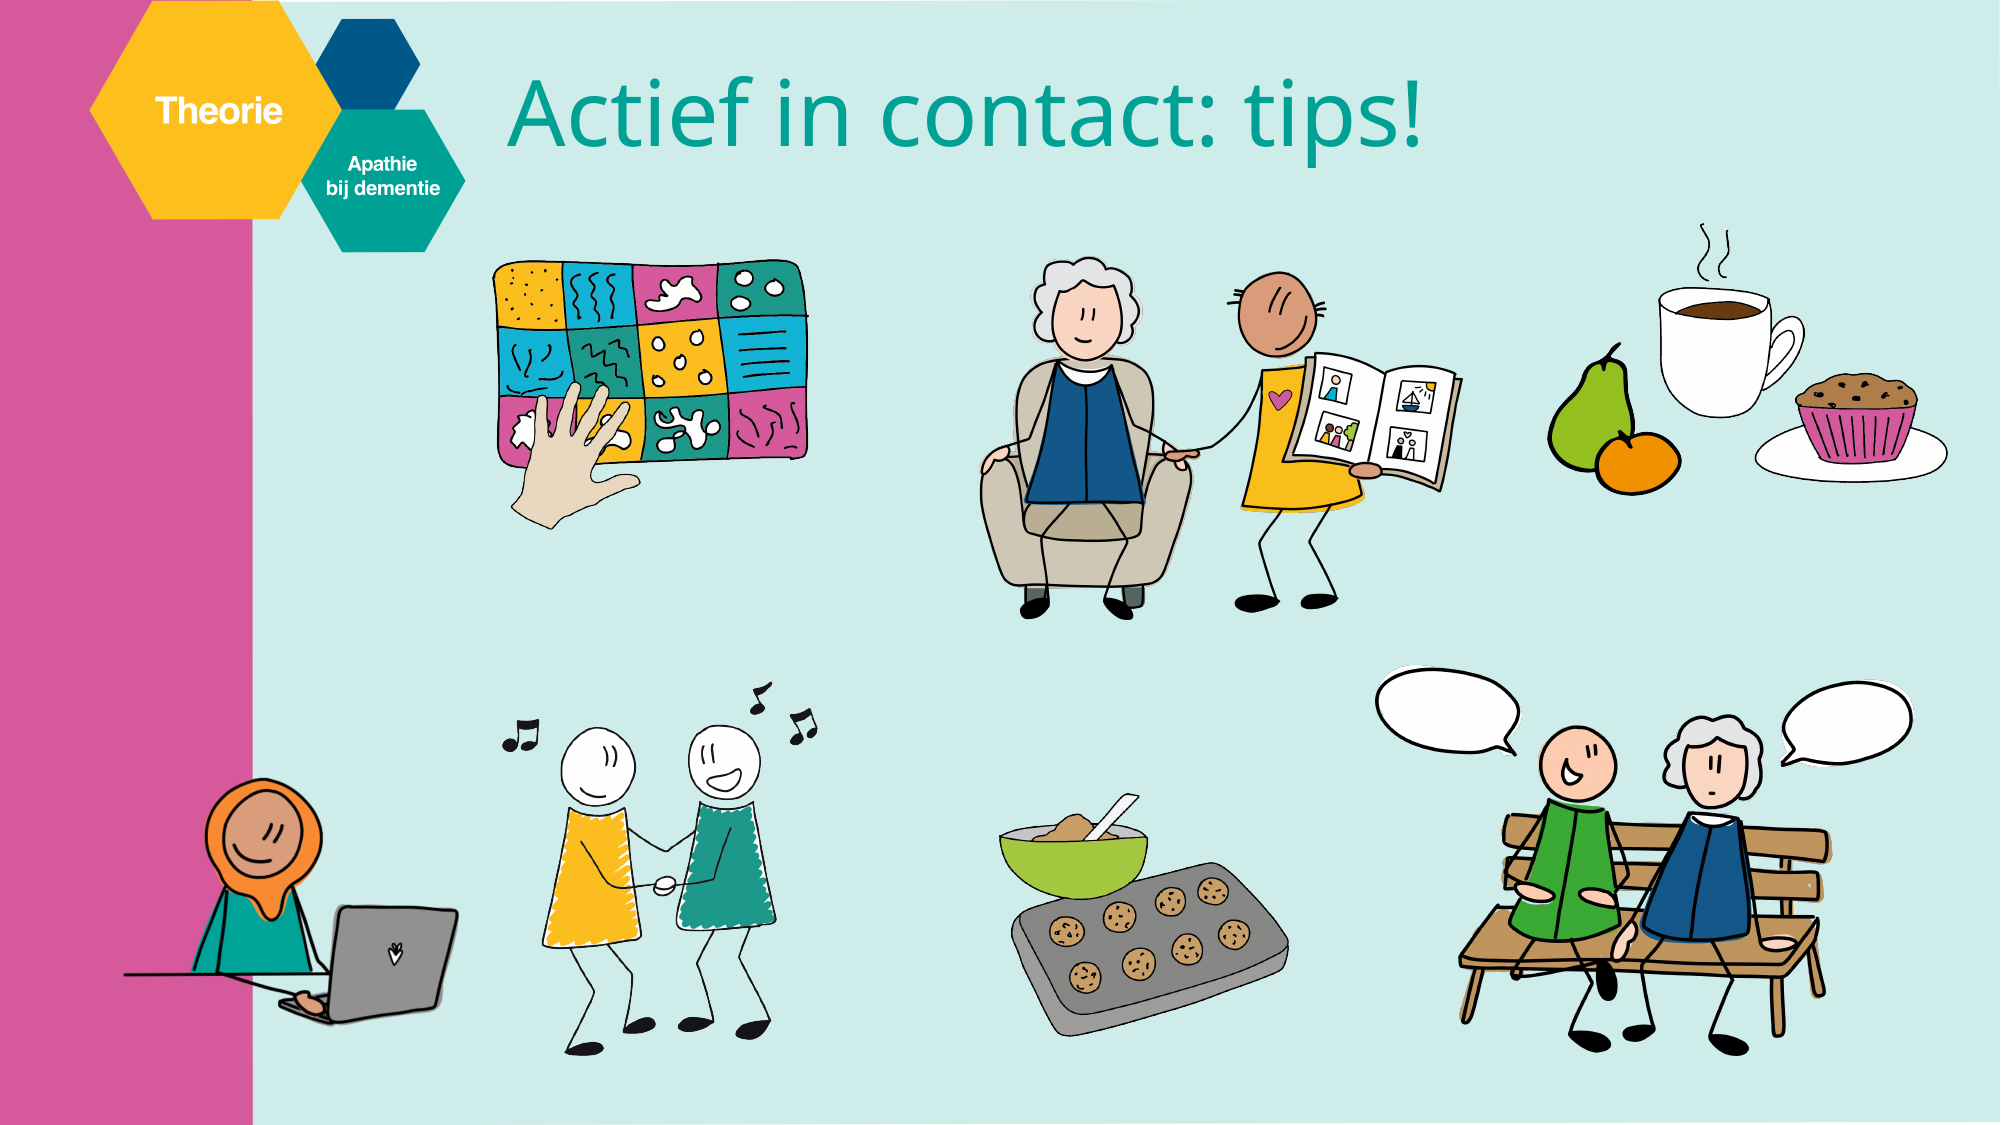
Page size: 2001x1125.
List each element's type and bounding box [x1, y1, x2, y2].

text_box [1547, 223, 1948, 496]
picture [0, 0, 2000, 1125]
